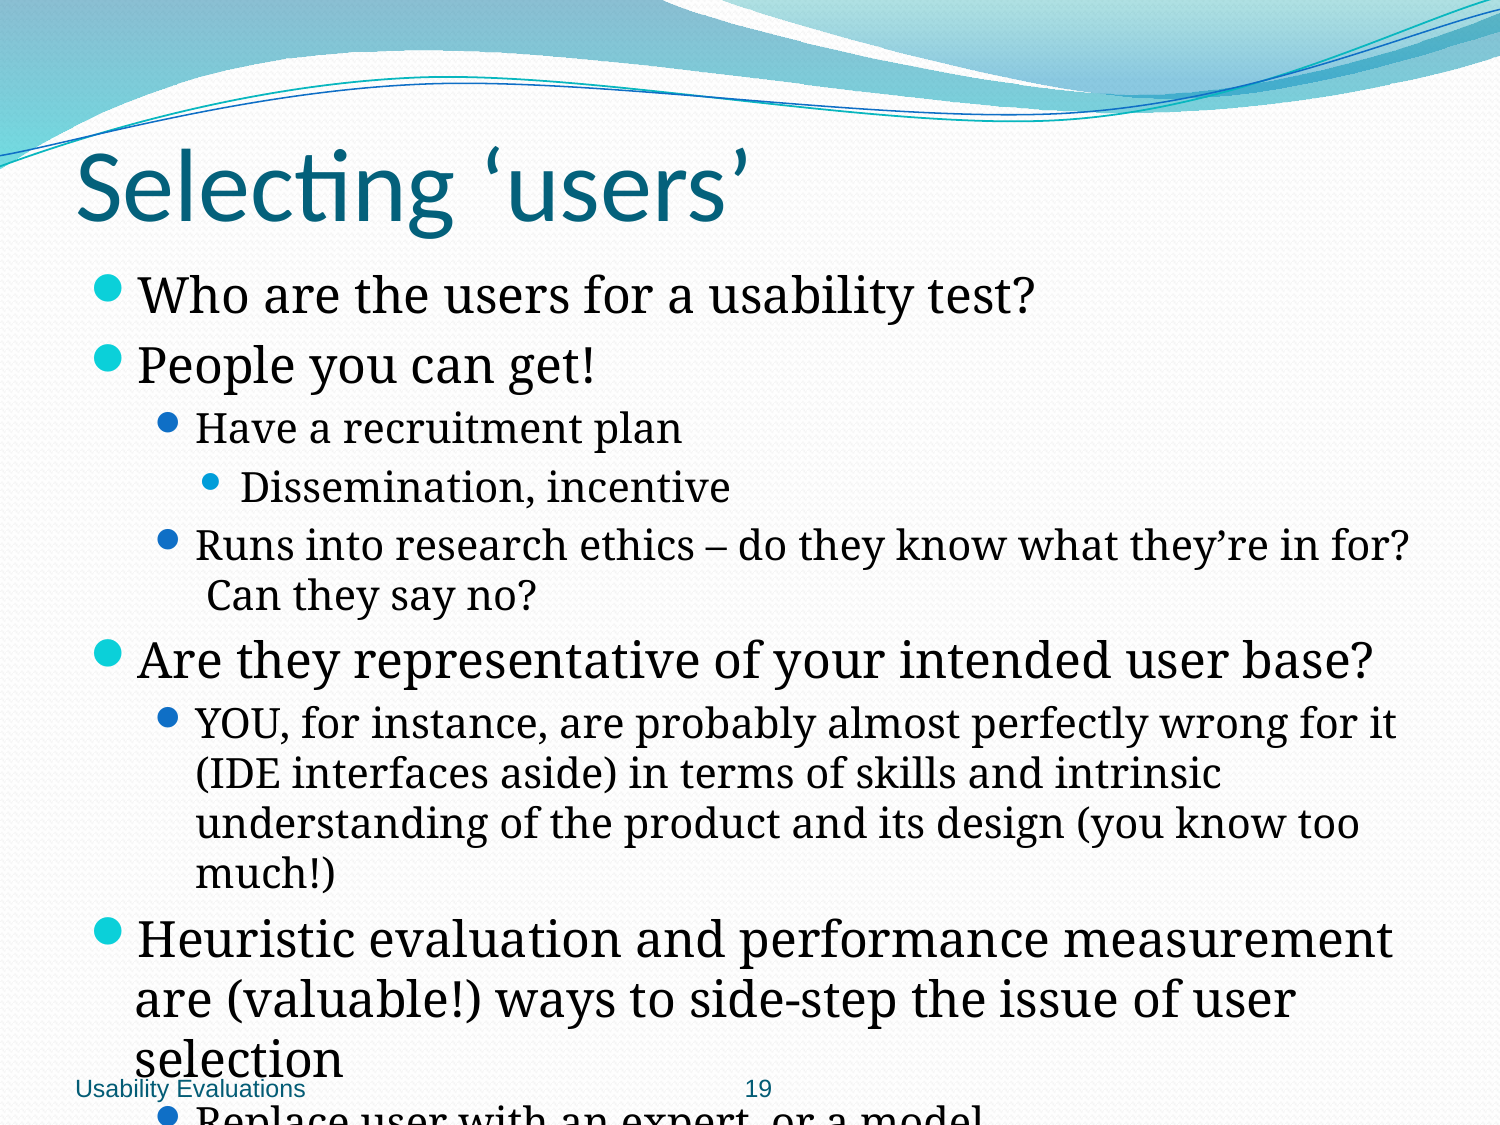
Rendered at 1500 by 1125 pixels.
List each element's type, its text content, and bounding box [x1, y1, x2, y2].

list Who are the users for a usability test? People you can get! Have a recruitment plan Dissemination, incentive Runs into research ethics – do they know what they’re in for? Can they say no? Are they representative of your intended user base? YOU, for instance, are probably almost perfectly wrong for it (IDE interfaces aside) in terms of skills and intrinsic understanding of the product and its design (you know too much!) Heuristic evaluation and performance measurement are (valuable!) ways to side-step the issue of user selection Replace user with an expert, or a model [75, 256, 1425, 977]
footer 19 [437, 1042, 988, 1103]
slide_number Usability Evaluations [75, 1042, 425, 1103]
title Selecting ‘users’ [75, 54, 1425, 243]
